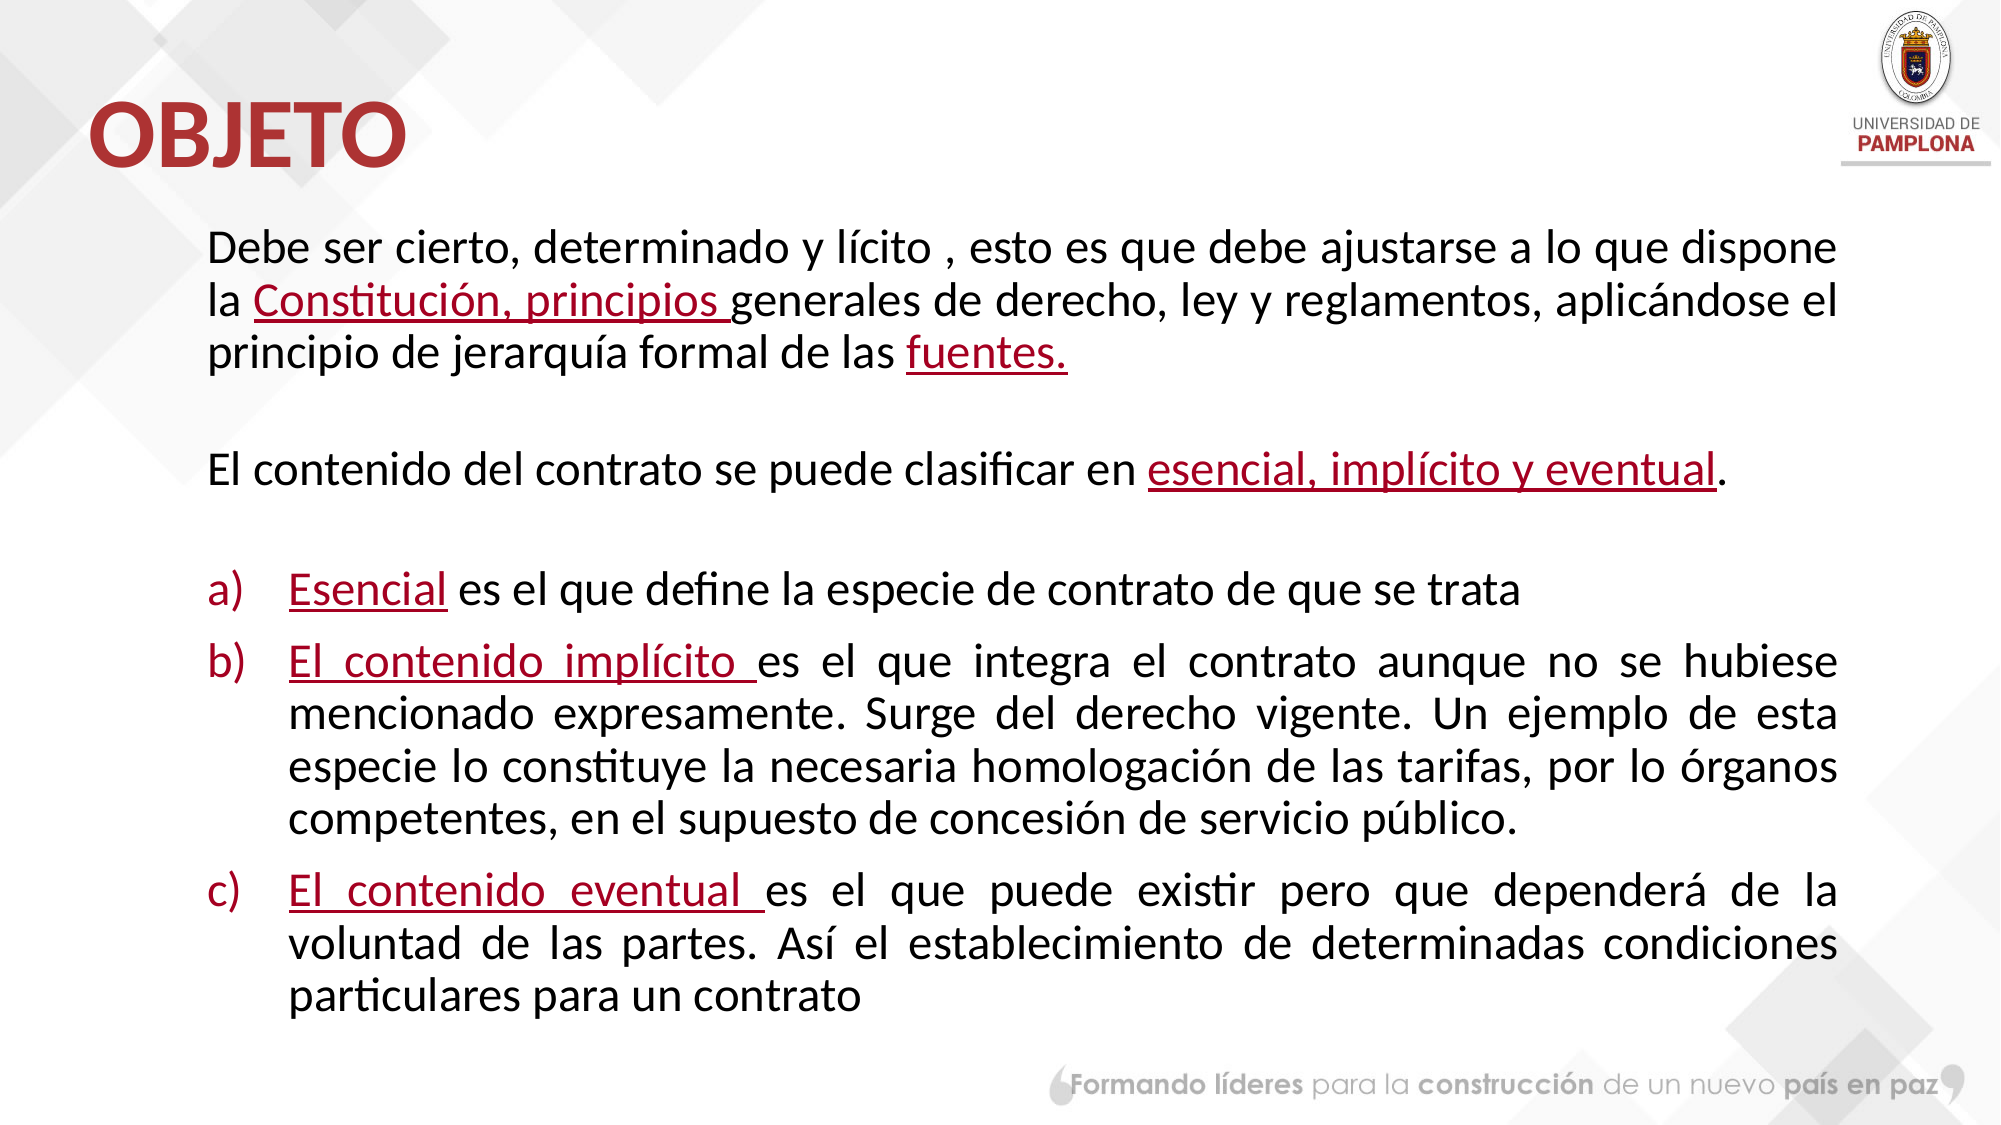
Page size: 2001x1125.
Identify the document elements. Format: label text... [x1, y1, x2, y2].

list Debe ser cierto, determinado y lícito , esto es que debe ajustarse a lo que dispone la Constitución, principios generales de derecho, ley y reglamentos, aplicándose el principio de jerarquía formal de las fuentes. El contenido del contrato se puede clasificar en esencial, implícito y eventual. Esencial es el que define la especie de contrato de que se trata El contenido implícito es el que integra el contrato aunque no se hubiese mencionado expresamente. Surge del derecho vigente. Un ejemplo de esta especie lo constituye la necesaria homologación de las tarifas, por lo órganos competentes, en el supuesto de concesión de servicio público. El contenido eventual es el que puede existir pero que dependerá de la voluntad de las partes. Así el establecimiento de determinadas condiciones particulares para un contrato [191, 214, 1854, 1041]
title OBJETO [73, 54, 1104, 216]
picture [0, 0, 2000, 1125]
